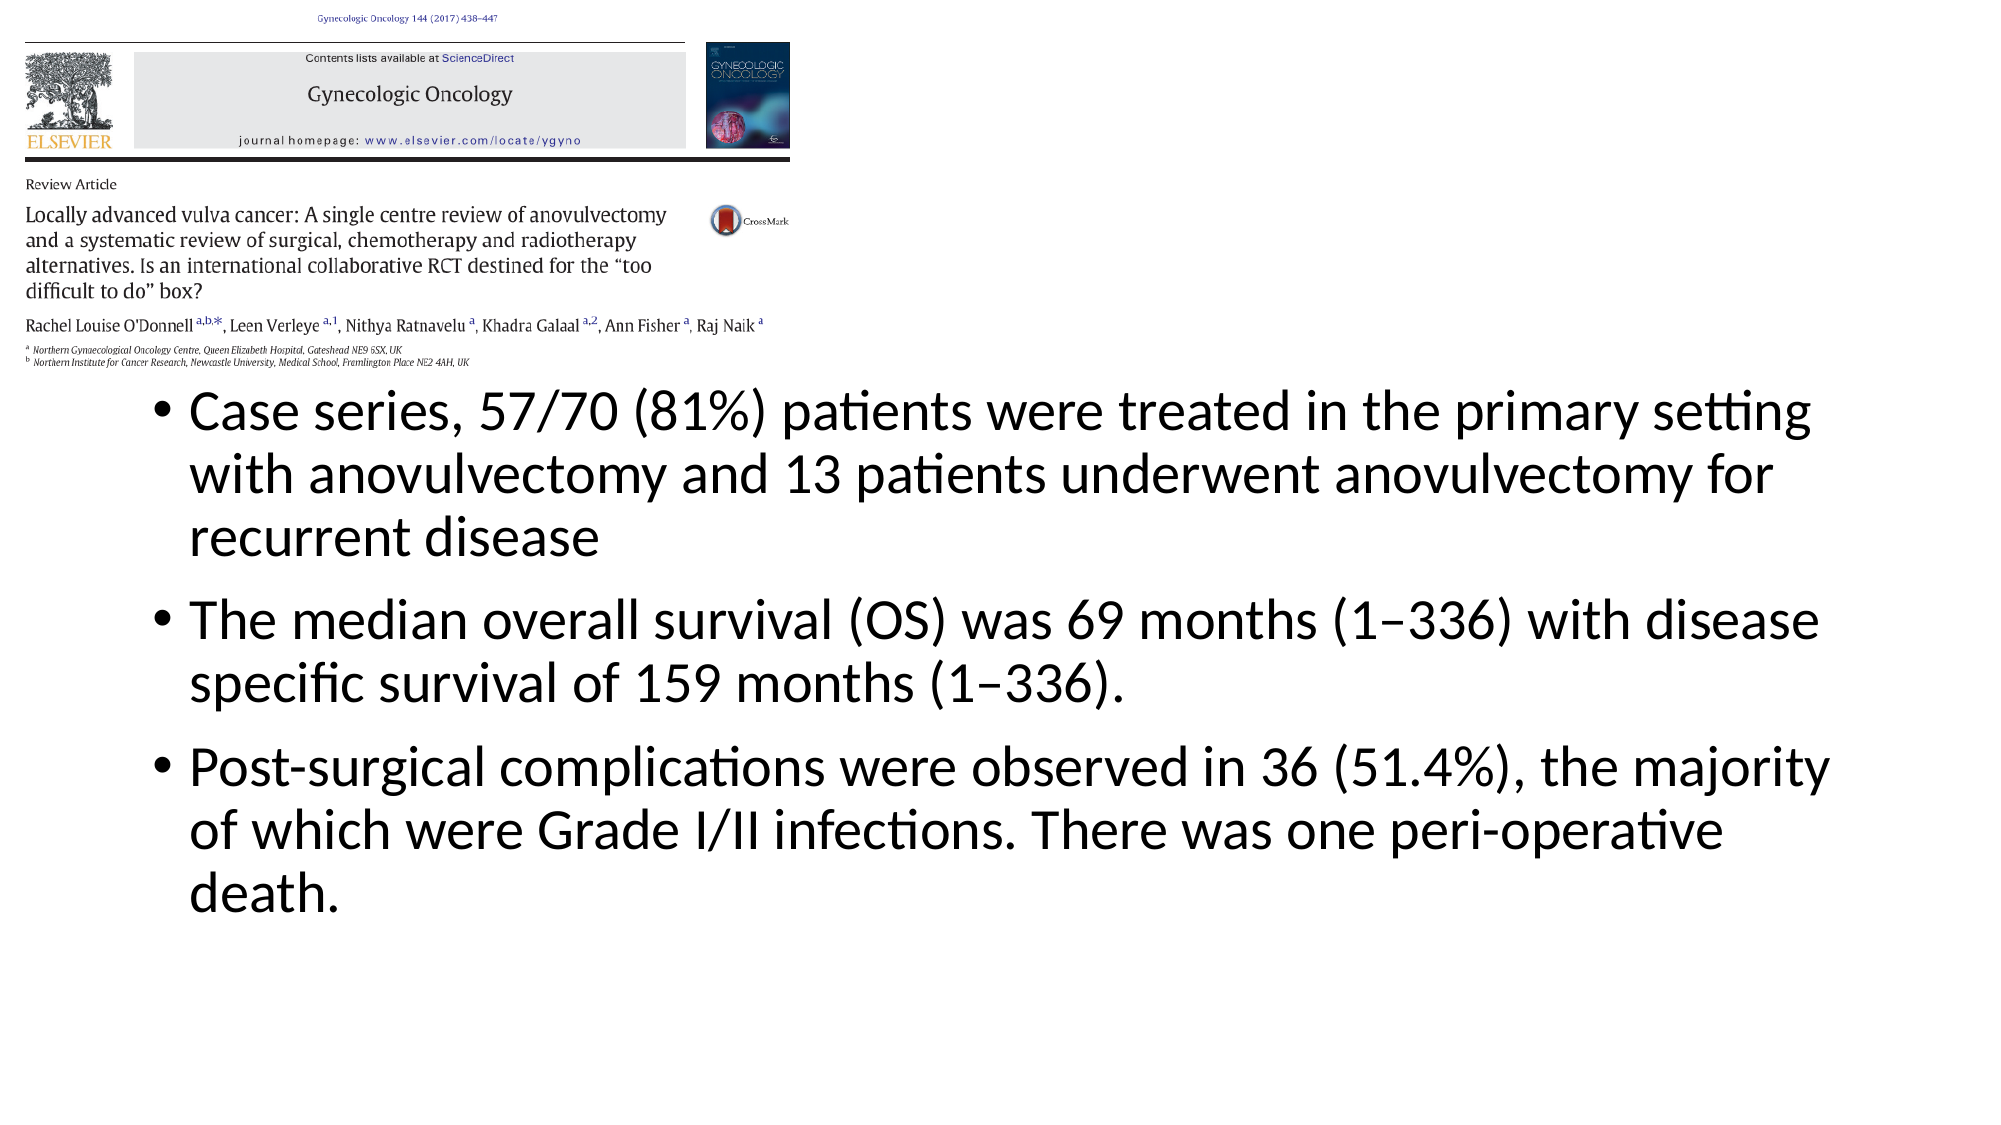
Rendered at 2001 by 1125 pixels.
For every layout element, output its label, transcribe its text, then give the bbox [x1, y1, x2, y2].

picture [0, 0, 814, 373]
list Case series, 57/70 (81%) patients were treated in the primary setting with anovulvectomy and 13 patients underwent anovulvectomy for recurrent disease The median overall survival (OS) was 69 months (1–336) with disease speciﬁc survival of 159 months (1–336). Post-surgical complications were observed in 36 (51.4%), the majority of which were Grade I/II infections. There was one peri-operative death. [137, 372, 1863, 1087]
